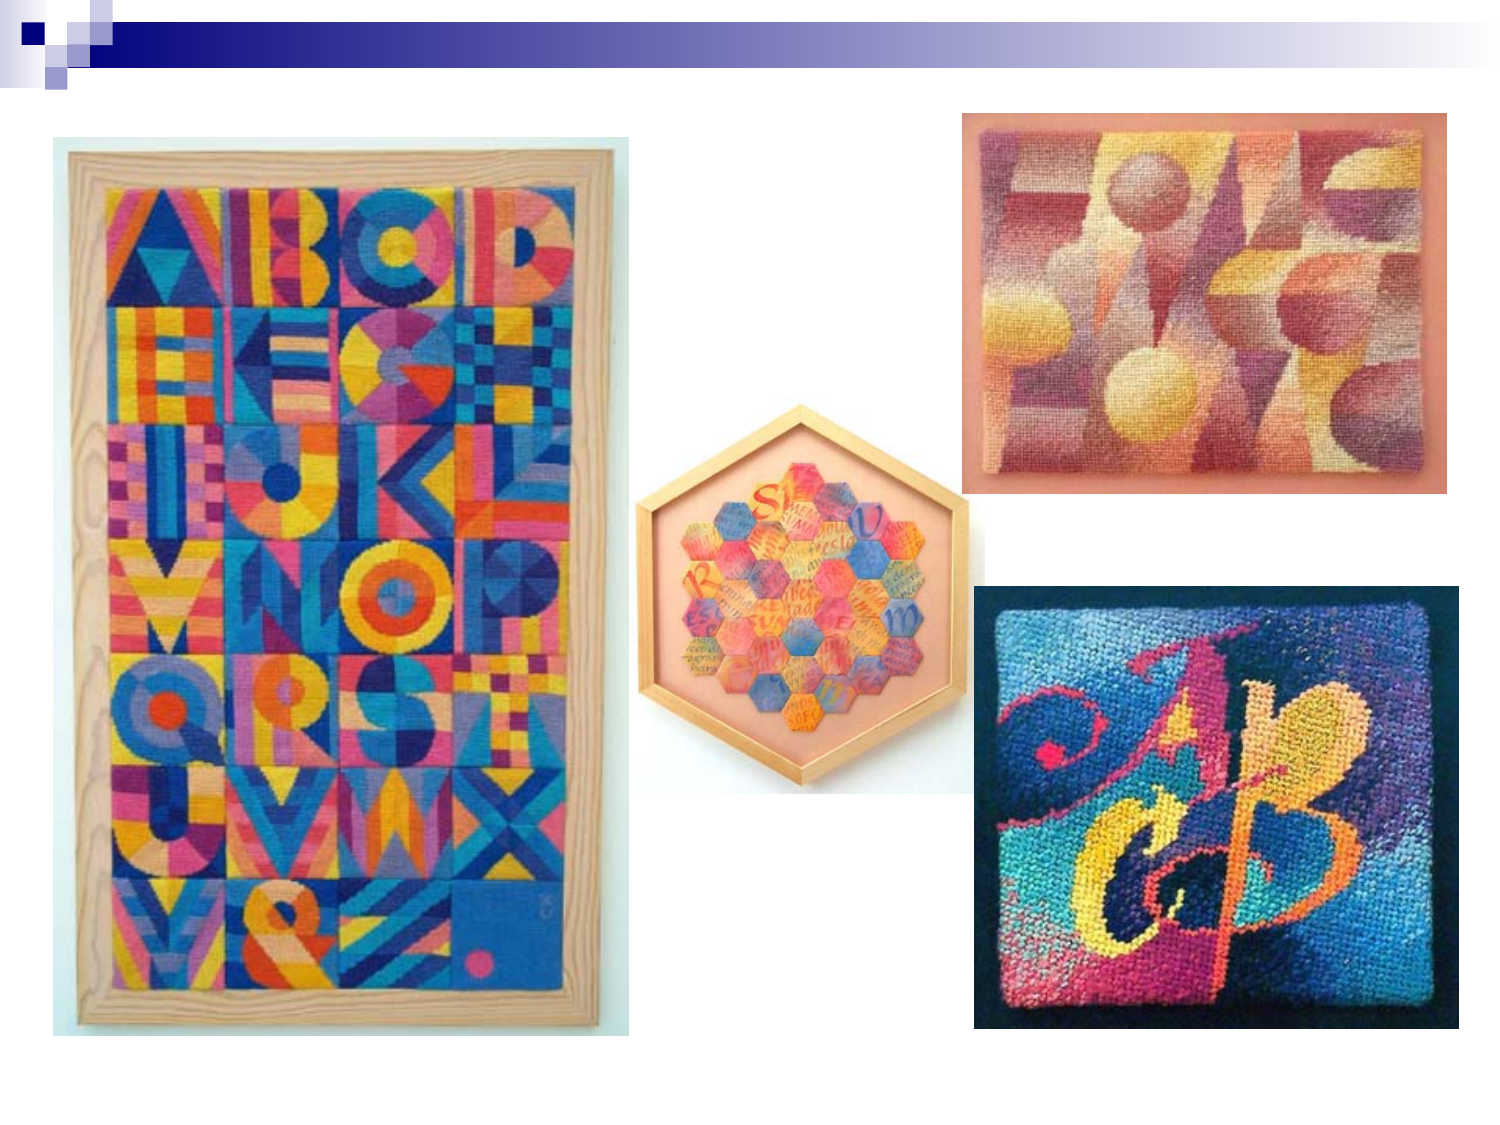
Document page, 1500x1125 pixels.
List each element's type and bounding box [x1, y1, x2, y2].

picture [52, 113, 1459, 1036]
